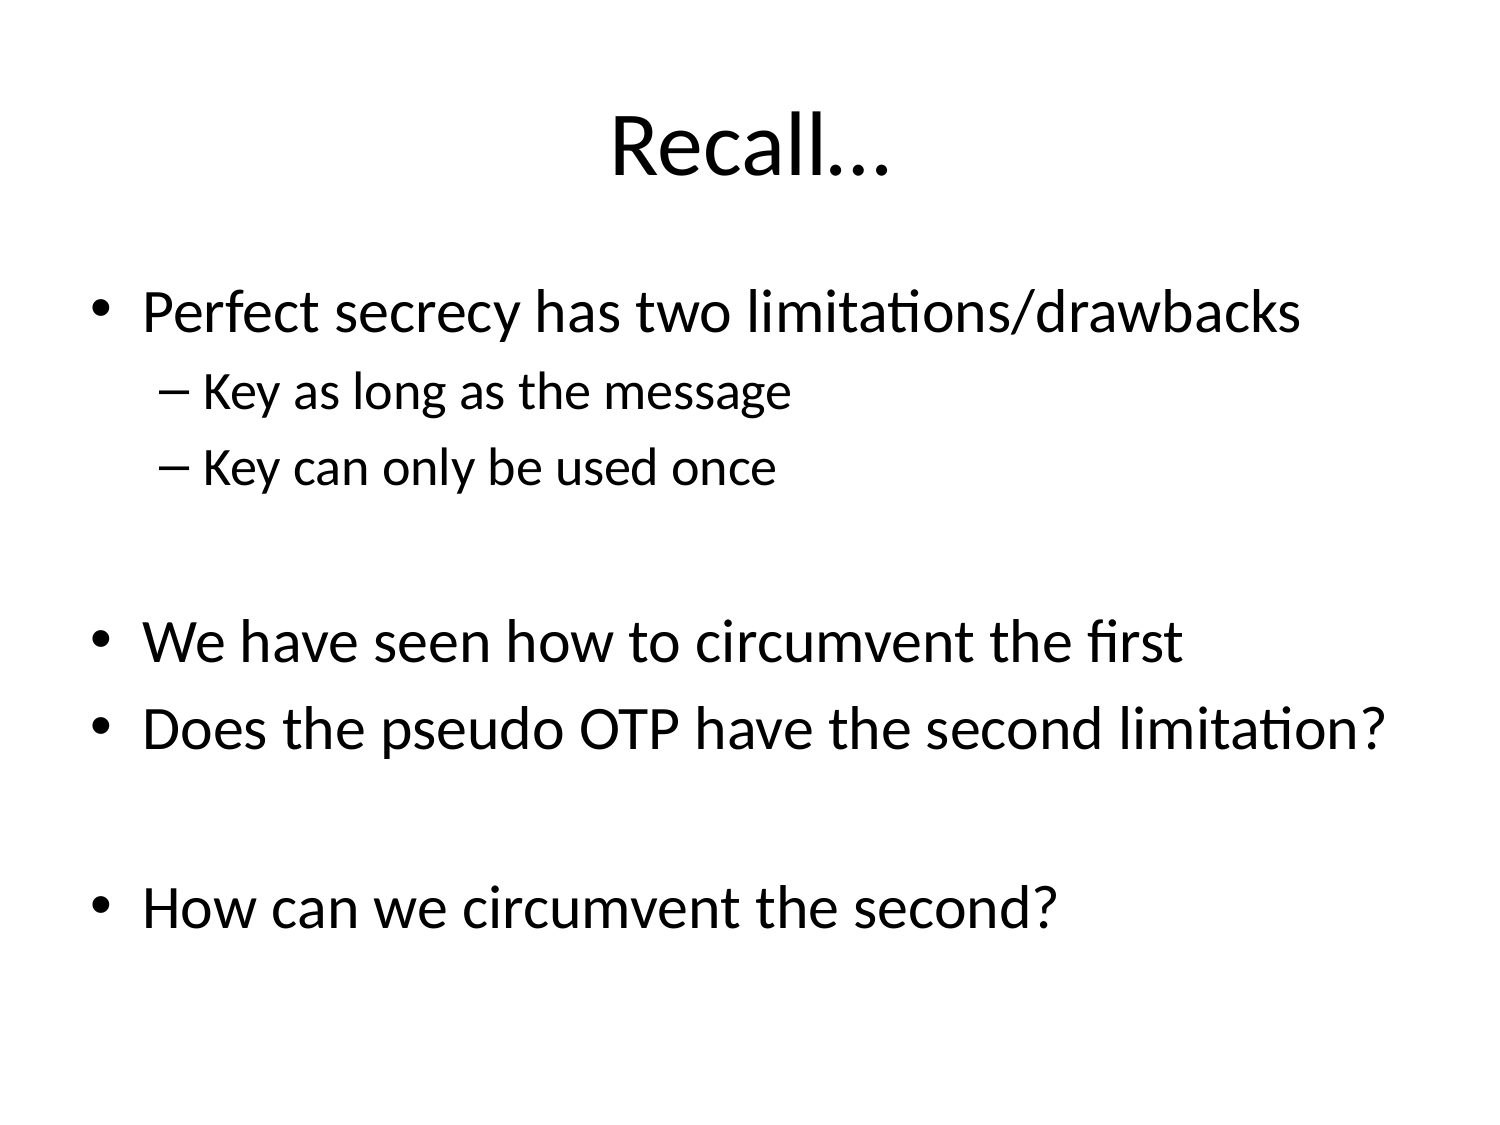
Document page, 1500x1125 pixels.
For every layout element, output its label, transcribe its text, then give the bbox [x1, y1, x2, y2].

list Perfect secrecy has two limitations/drawbacks Key as long as the message Key can only be used once We have seen how to circumvent the first Does the pseudo OTP have the second limitation? How can we circumvent the second? [75, 262, 1425, 1005]
title Recall… [75, 45, 1425, 233]
